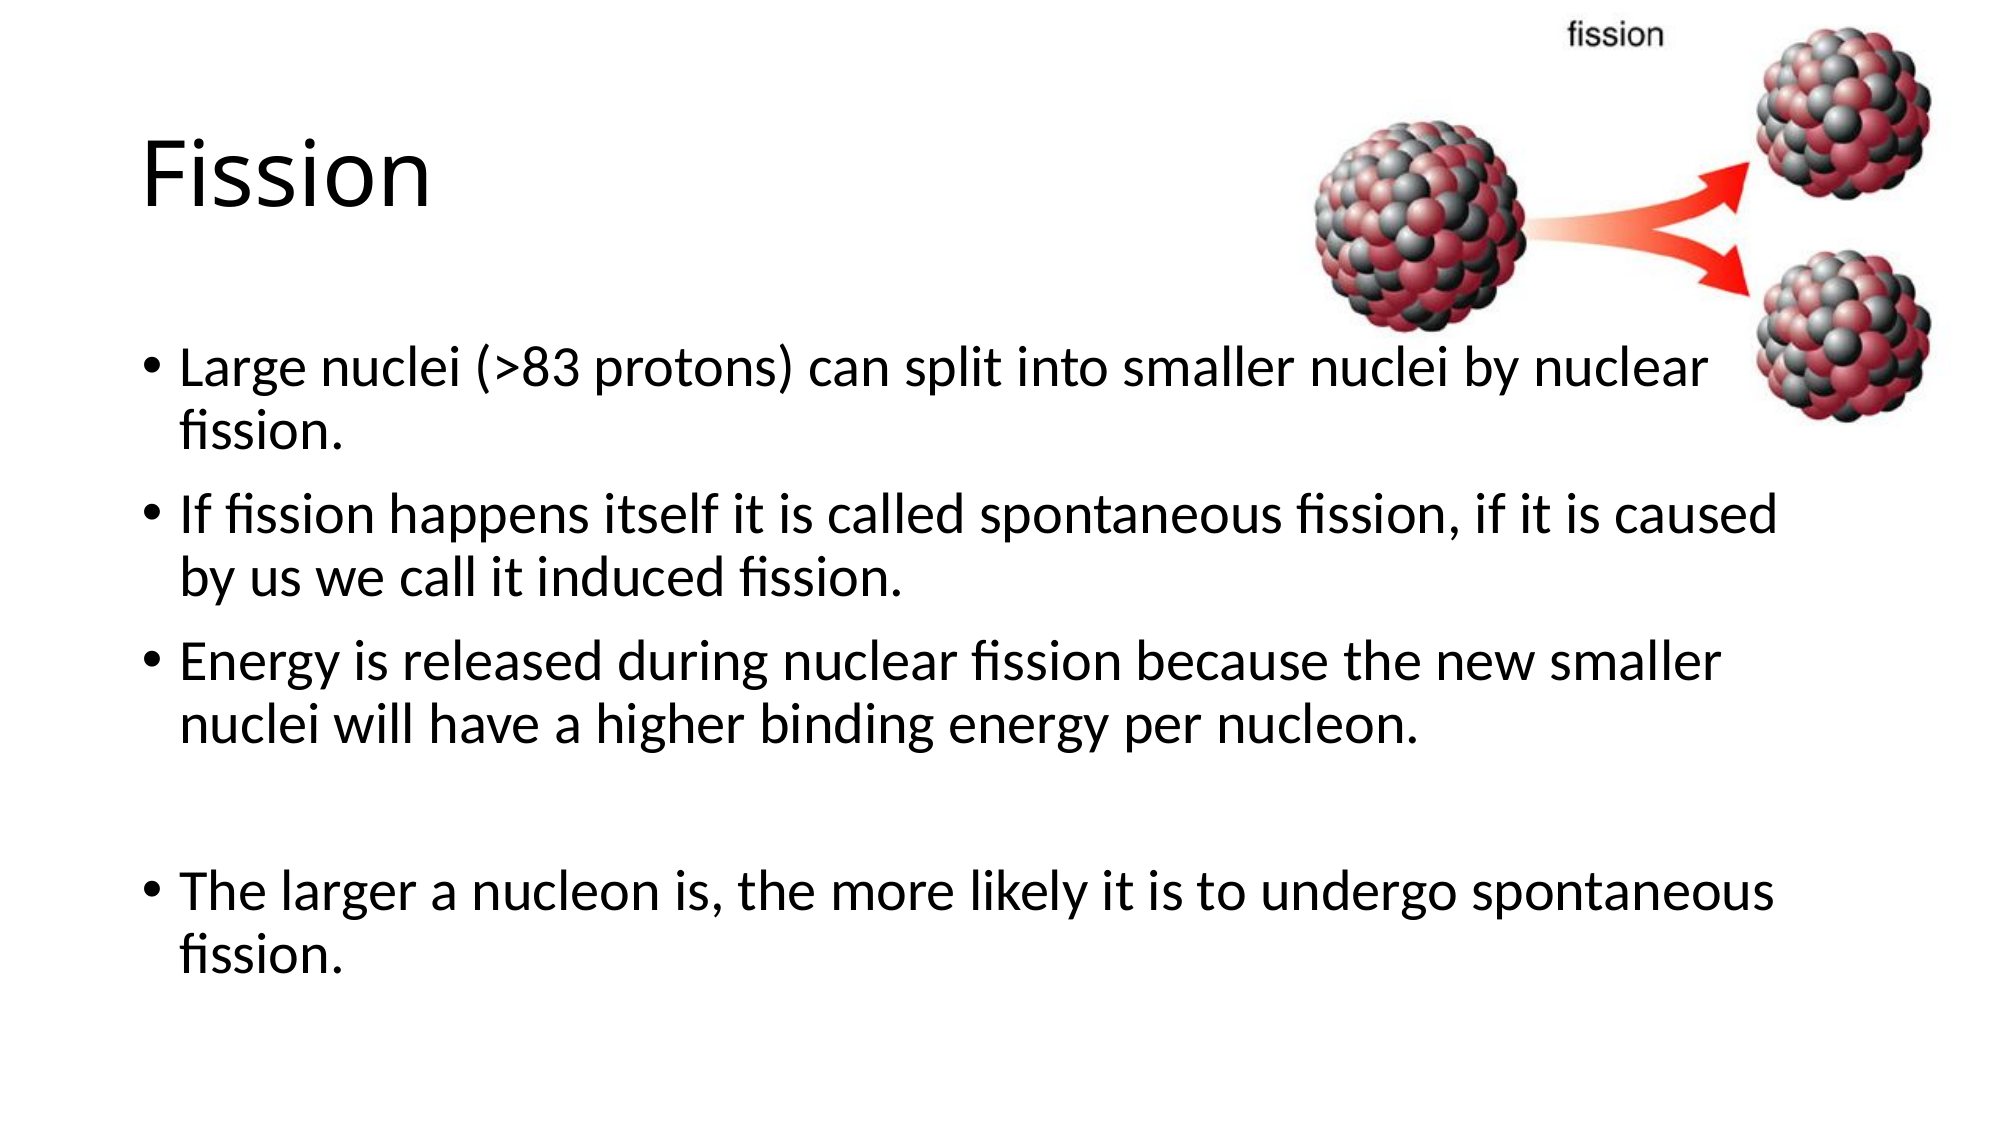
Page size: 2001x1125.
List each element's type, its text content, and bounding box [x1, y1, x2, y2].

title Fission [124, 68, 1292, 286]
list Large nuclei (>83 protons) can split into smaller nuclei by nuclear fission. If fission happens itself it is called spontaneous fission, if it is caused by us we call it induced fission. Energy is released during nuclear fission because the new smaller nuclei will have a higher binding energy per nucleon. The larger a nucleon is, the more likely it is to undergo spontaneous fission. [126, 329, 1852, 1043]
picture [1292, 0, 2000, 440]
